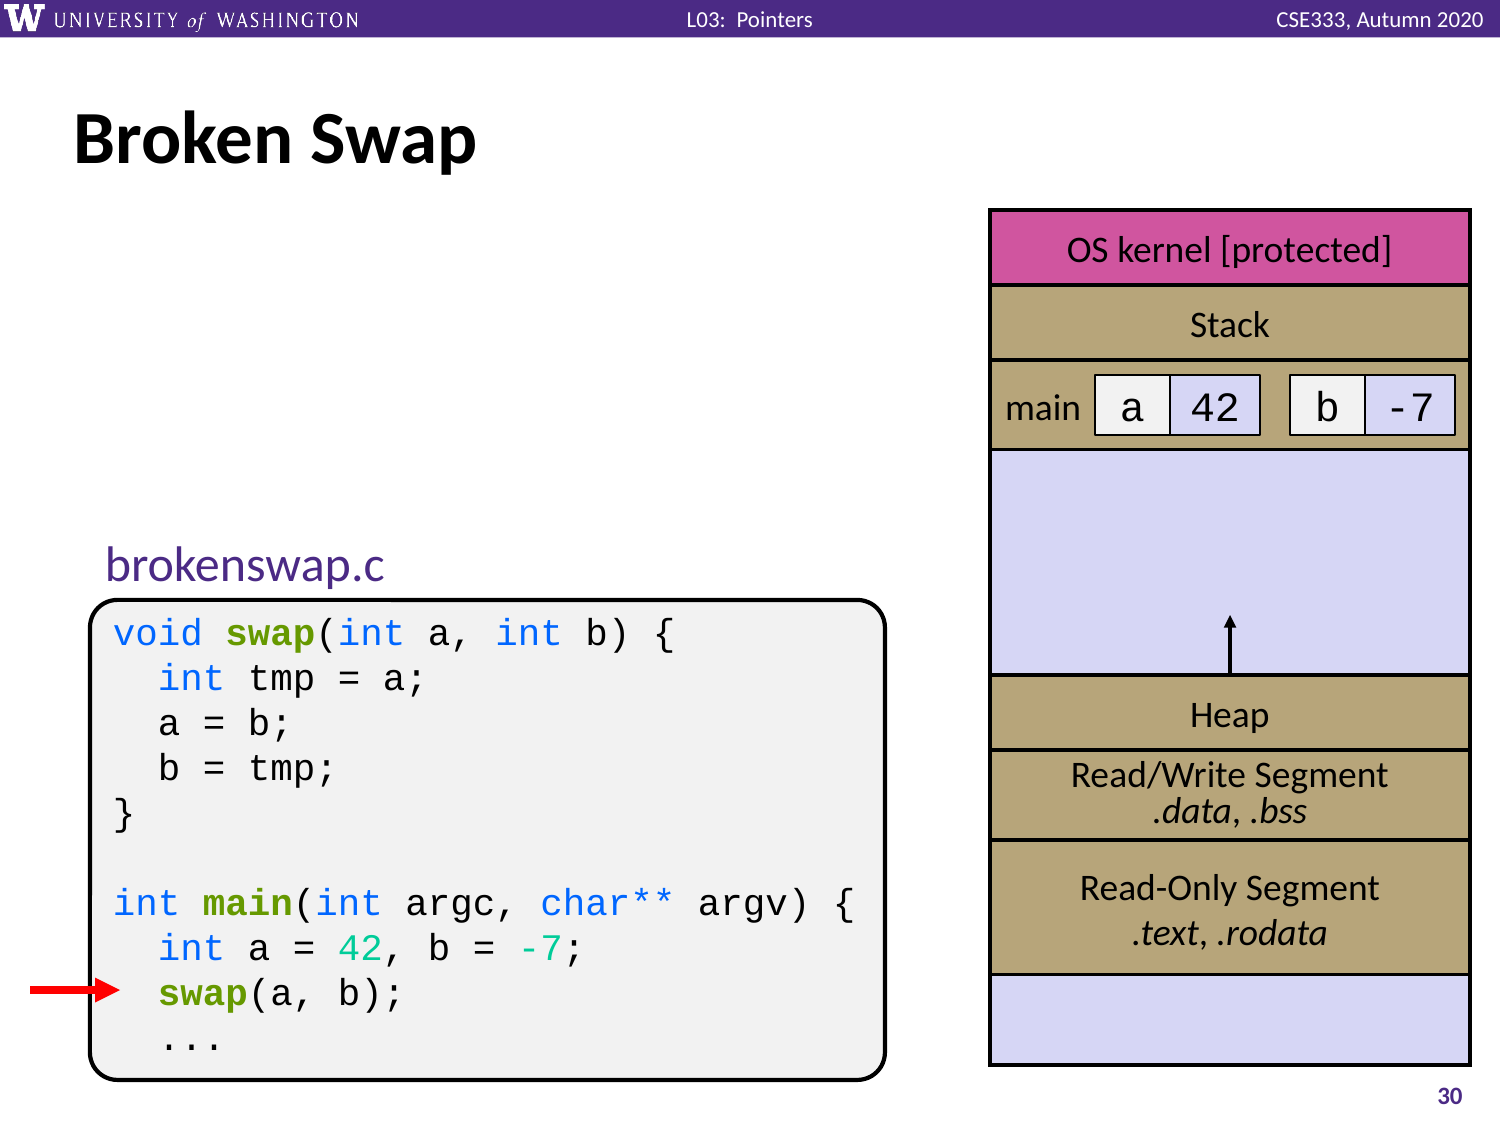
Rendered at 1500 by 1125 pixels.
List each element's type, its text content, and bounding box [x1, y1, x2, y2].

picture [4, 4, 358, 32]
text_box Read/Write Segment .data, .bss [989, 749, 1470, 839]
title Broken Swap [58, 71, 1438, 197]
text_box [989, 450, 1470, 674]
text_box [1289, 374, 1456, 436]
text_box OS kernel [protected] [989, 209, 1470, 284]
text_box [1094, 374, 1261, 436]
slide_number 30 [1400, 1065, 1500, 1125]
text_box main [989, 359, 1470, 450]
text_box Read-Only Segment .text, .rodata [989, 839, 1470, 975]
text_box brokenswap.c [89, 524, 465, 599]
text_box Heap [989, 674, 1470, 749]
text_box [989, 975, 1470, 1065]
text_box Stack [989, 284, 1470, 359]
text_box void swap(int a, int b) { int tmp = a; a = b; b = tmp; } int main(int argc, char** argv) { int a = 42, b = -7; swap(a, b); ... [89, 599, 885, 1080]
